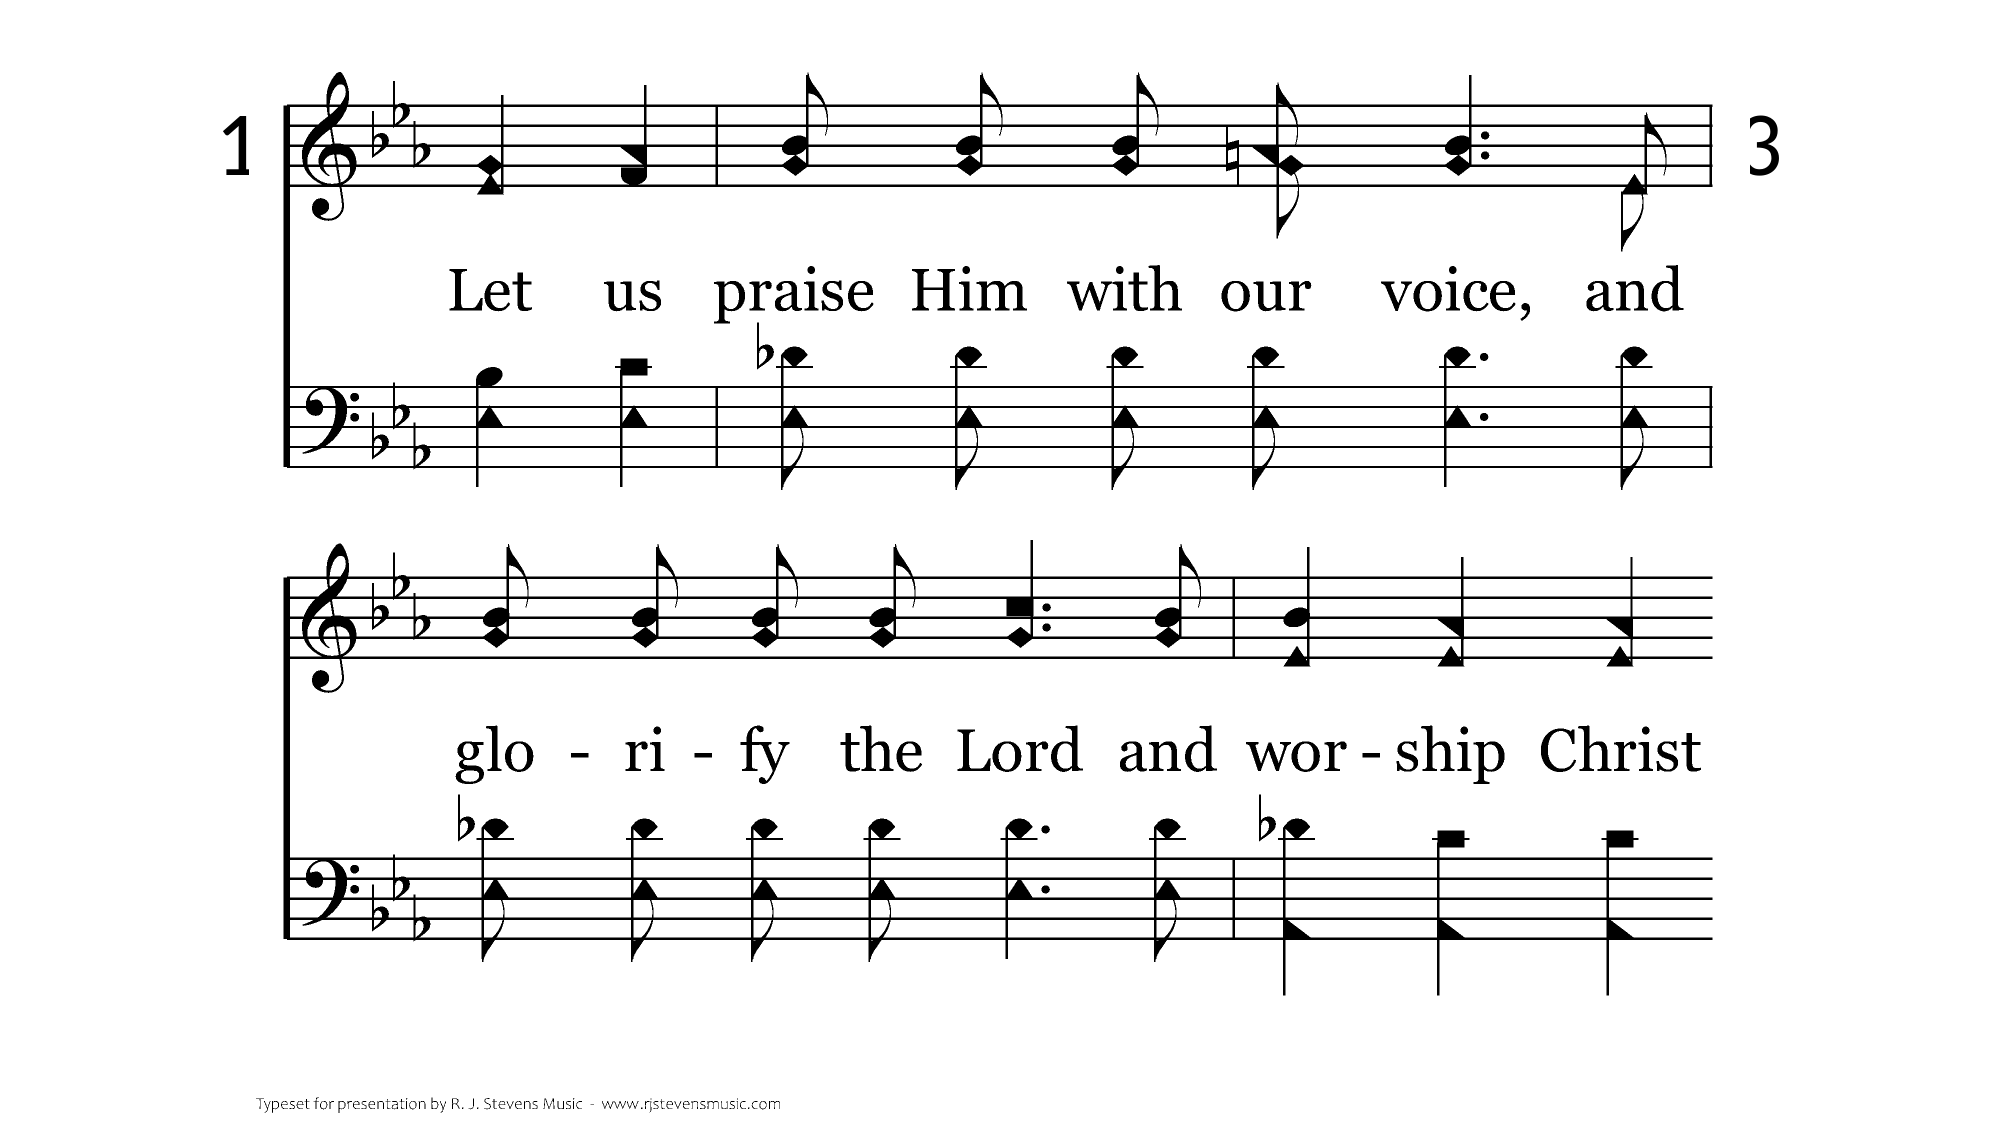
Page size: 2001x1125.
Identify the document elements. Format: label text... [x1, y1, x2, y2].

title 1133 - We Have Come Into His House - 3.3 [99, 45, 244, 233]
picture [249, 0, 1751, 1125]
title 1133 - We Have Come Into His House - 3.3 [1753, 45, 1900, 233]
